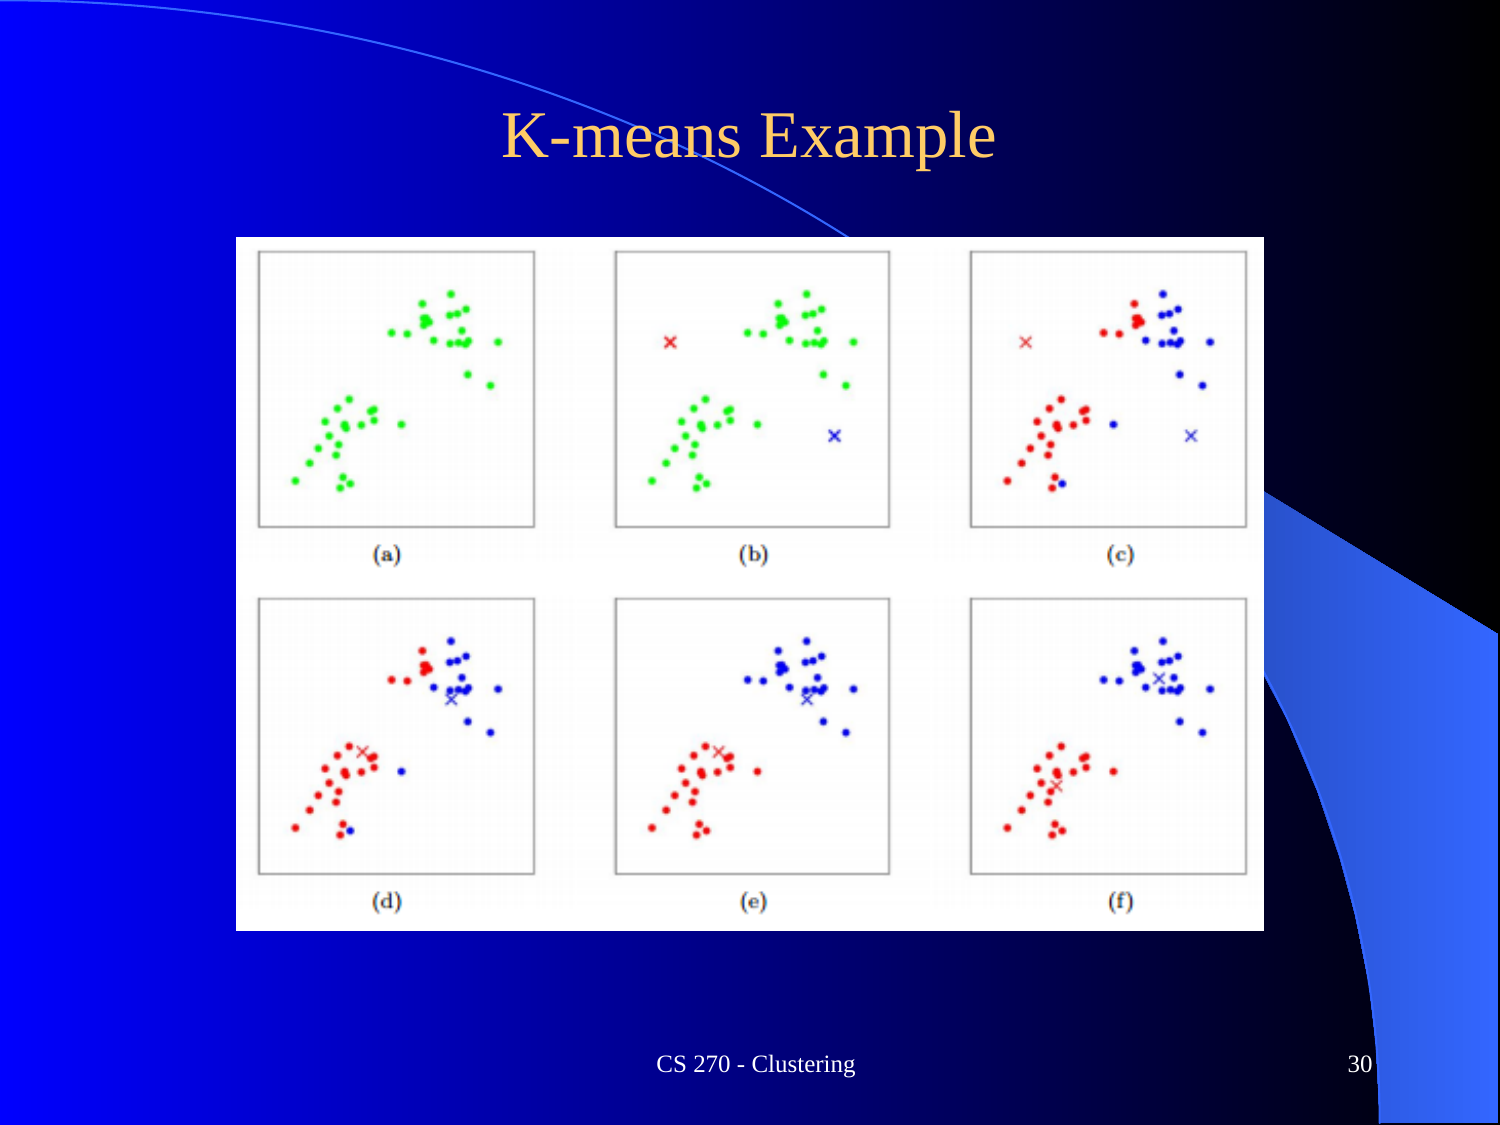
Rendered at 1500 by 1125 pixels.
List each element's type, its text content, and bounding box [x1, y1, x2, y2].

slide_number 30 [1074, 1024, 1388, 1101]
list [236, 237, 1264, 931]
footer CS 270 - Clustering [474, 1024, 1038, 1101]
title K-means Example [112, 62, 1388, 201]
